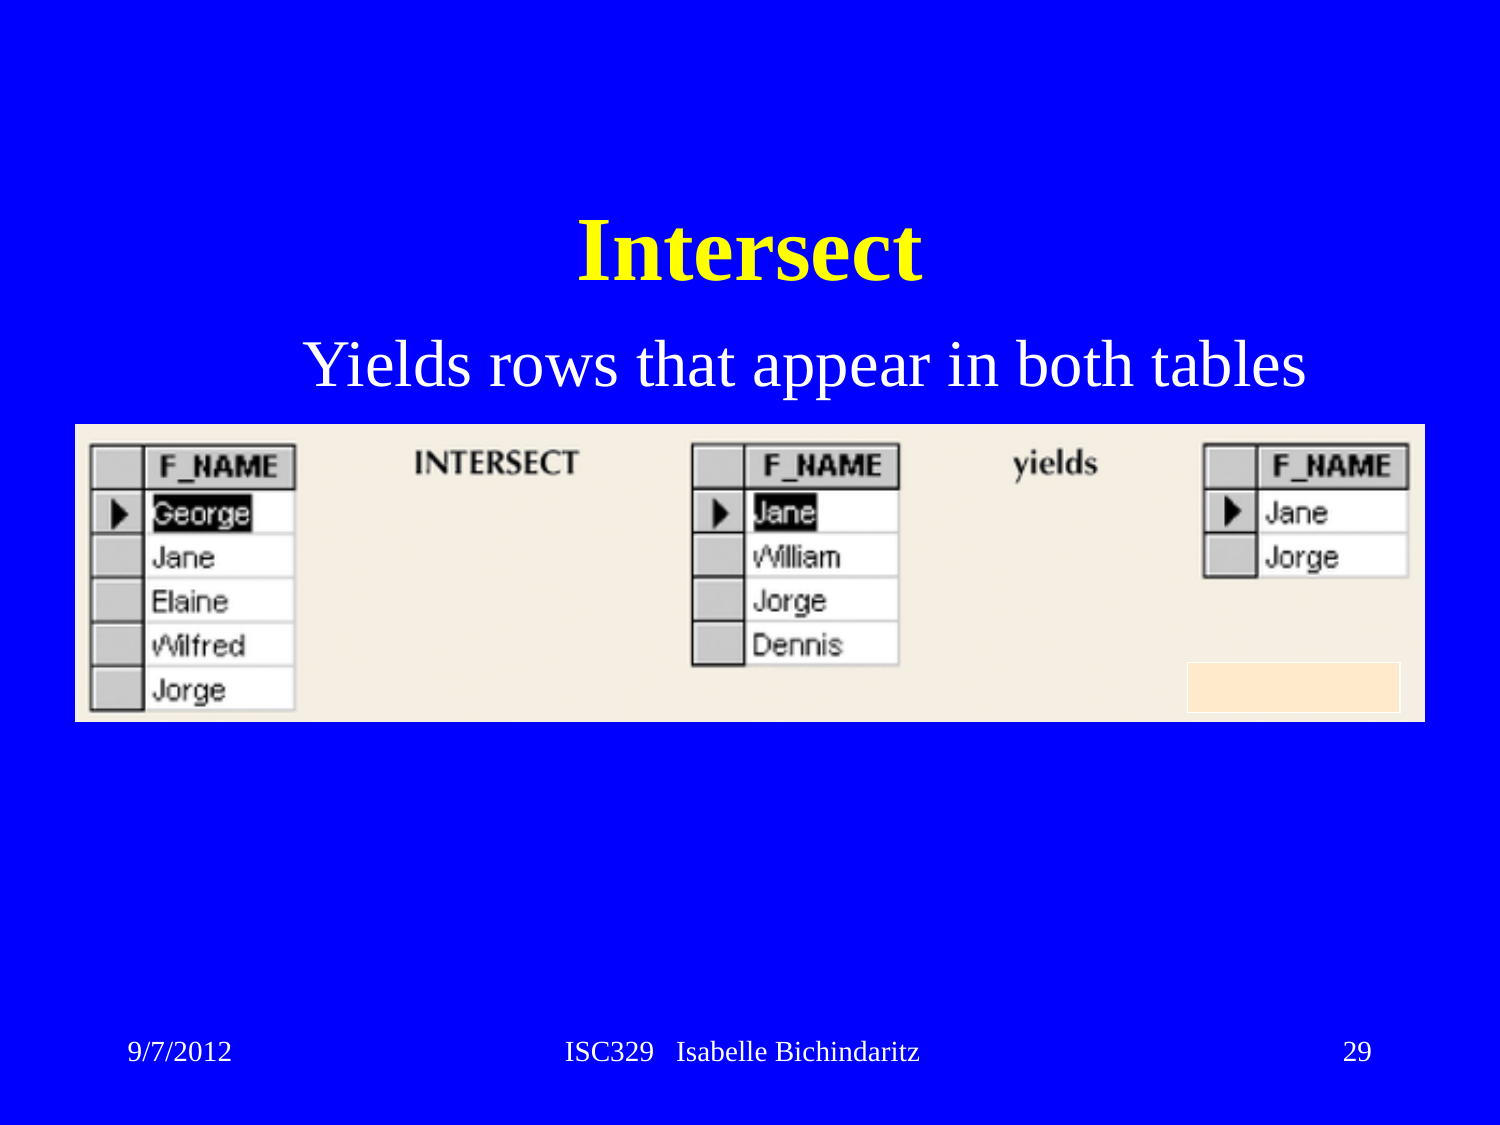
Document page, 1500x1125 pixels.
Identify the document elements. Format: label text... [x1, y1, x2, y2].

list Yields rows that appear in both tables [287, 312, 1500, 409]
slide_number 29 [1074, 1024, 1388, 1101]
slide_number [112, 1024, 426, 1101]
footer ISC329 Isabelle Bichindaritz [512, 1024, 988, 1101]
picture [74, 424, 1426, 722]
title Intersect [112, 149, 1388, 338]
